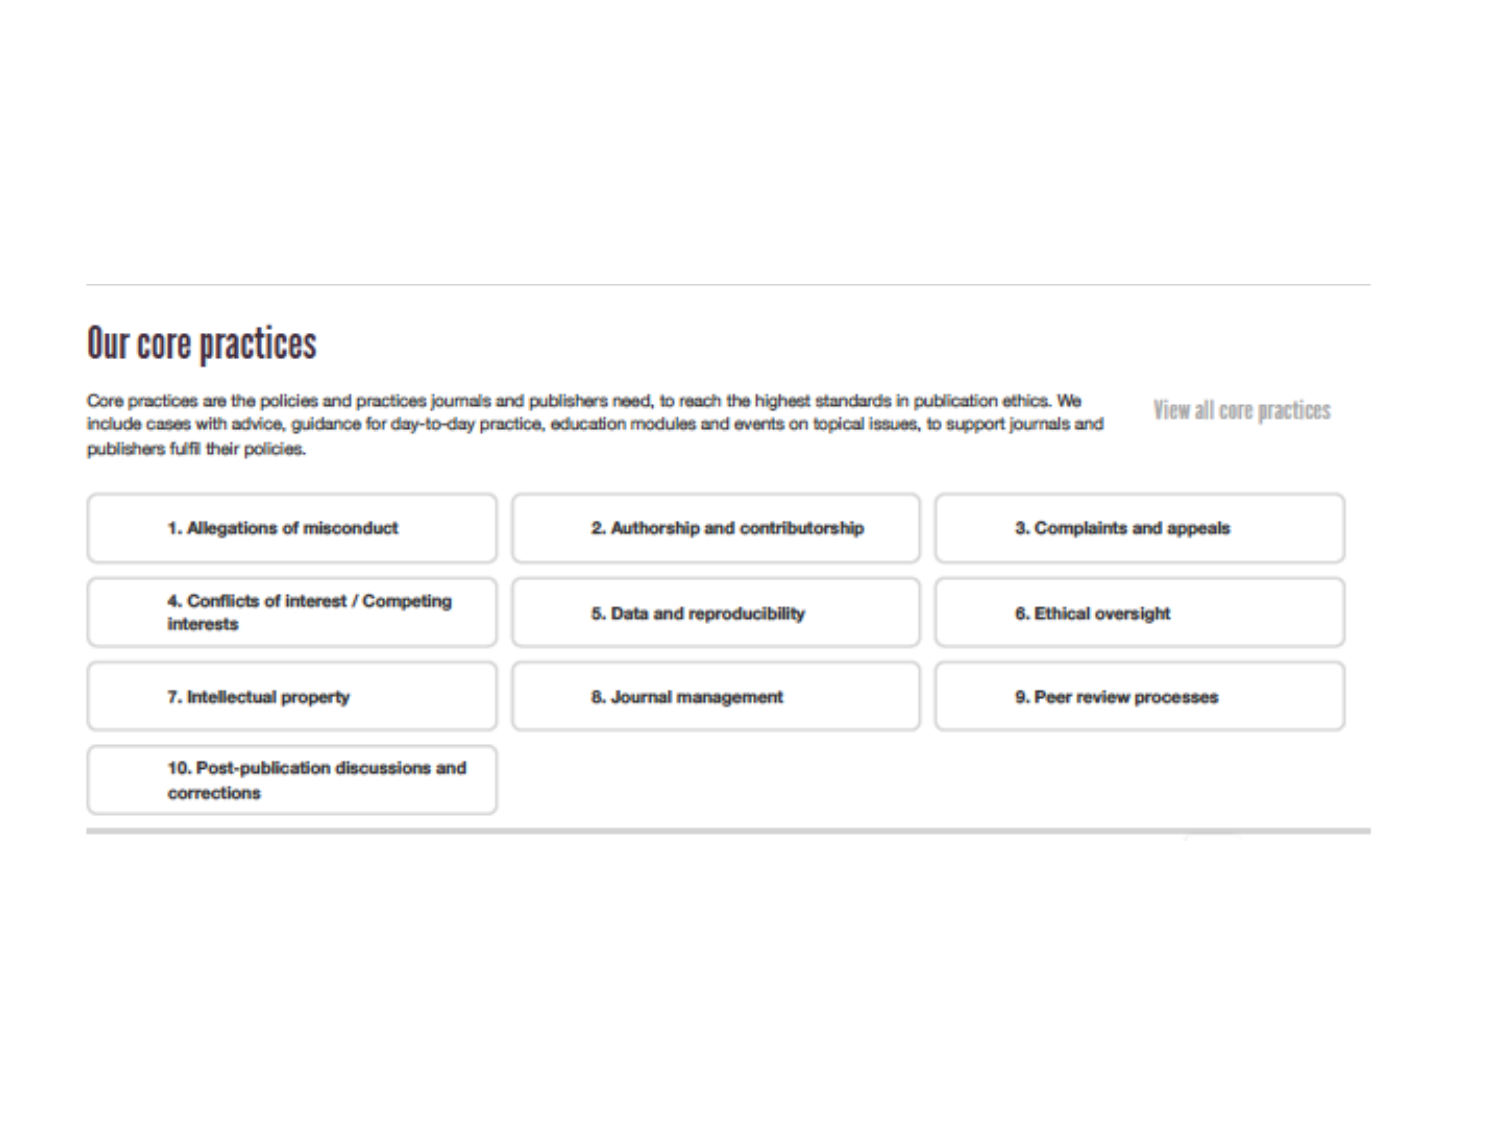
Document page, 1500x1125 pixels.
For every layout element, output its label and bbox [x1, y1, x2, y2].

picture [64, 284, 1436, 841]
